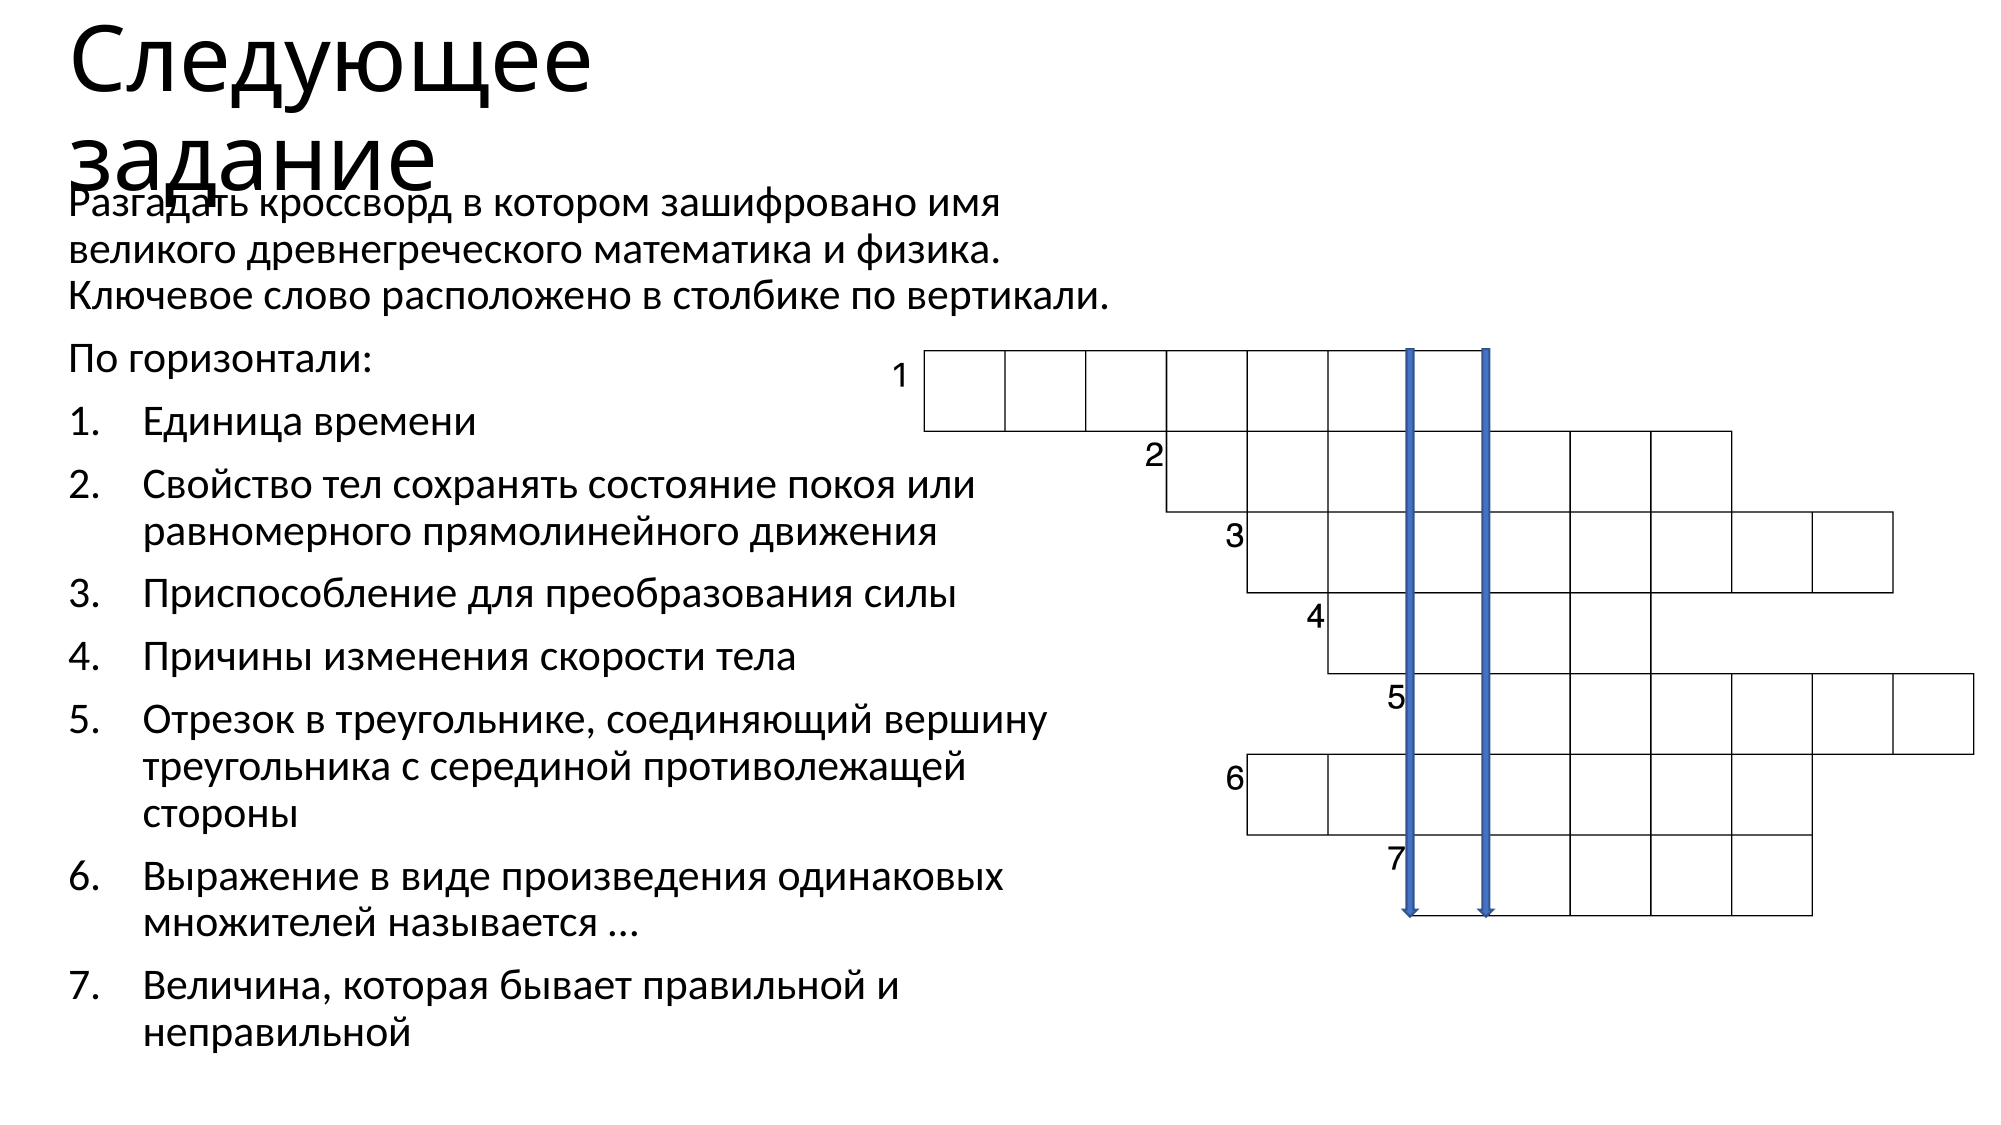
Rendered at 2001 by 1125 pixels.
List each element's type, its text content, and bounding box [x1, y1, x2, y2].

picture [874, 349, 1975, 917]
title Следующее задание [53, 52, 886, 170]
list Разгадать кроссворд в котором зашифровано имя великого древнегреческого математика и физика. Ключевое слово расположено в столбике по вертикали. По горизонтали: Единица времени Свойство тел сохранять состояние покоя или равномерного прямолинейного движения Приспособление для преобразования силы Причины изменения скорости тела Отрезок в треугольнике, соединяющий вершину треугольника с серединой противолежащей стороны Выражение в виде произведения одинаковых множителей называется … Величина, которая бывает правильной и неправильной [53, 170, 1142, 1073]
